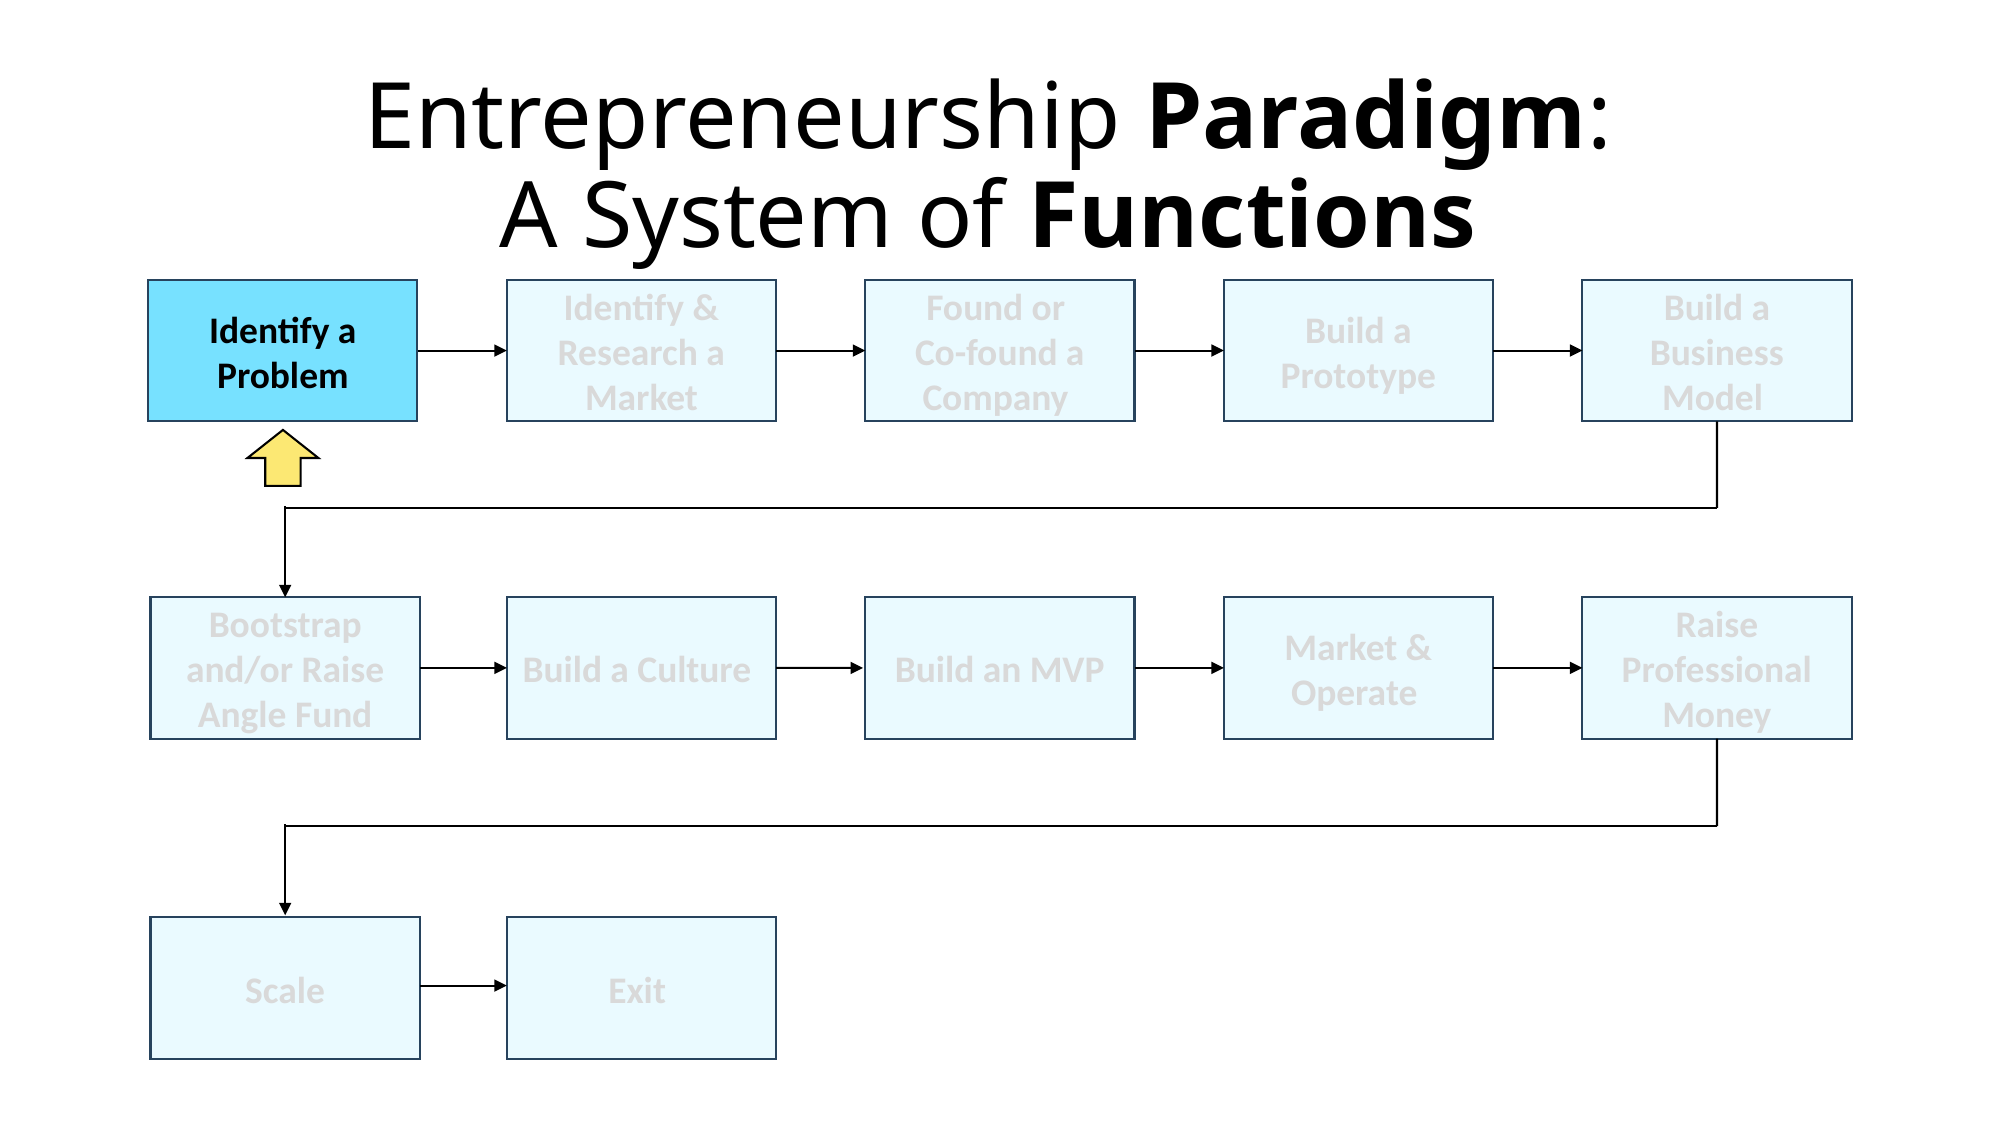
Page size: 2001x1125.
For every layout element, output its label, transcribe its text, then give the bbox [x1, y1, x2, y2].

text_box Build a Prototype [1223, 279, 1494, 422]
text_box Found or Co-found a Company [864, 279, 1136, 422]
title Entrepreneurship Paradigm: A System of Functions [137, 59, 1863, 278]
text_box Identify a Problem [147, 279, 418, 422]
text_box Raise Professional Money [1581, 596, 1853, 740]
text_box [244, 428, 322, 487]
text_box Exit [506, 916, 777, 1060]
text_box Build a Business Model [1581, 279, 1853, 422]
text_box Market & Operate [1223, 596, 1494, 740]
text_box Scale [149, 916, 421, 1060]
text_box Identify & Research a Market [506, 279, 777, 422]
text_box Bootstrap and/or Raise Angle Fund [149, 596, 421, 740]
text_box Build a Culture [506, 596, 777, 740]
text_box Build an MVP [864, 596, 1136, 740]
